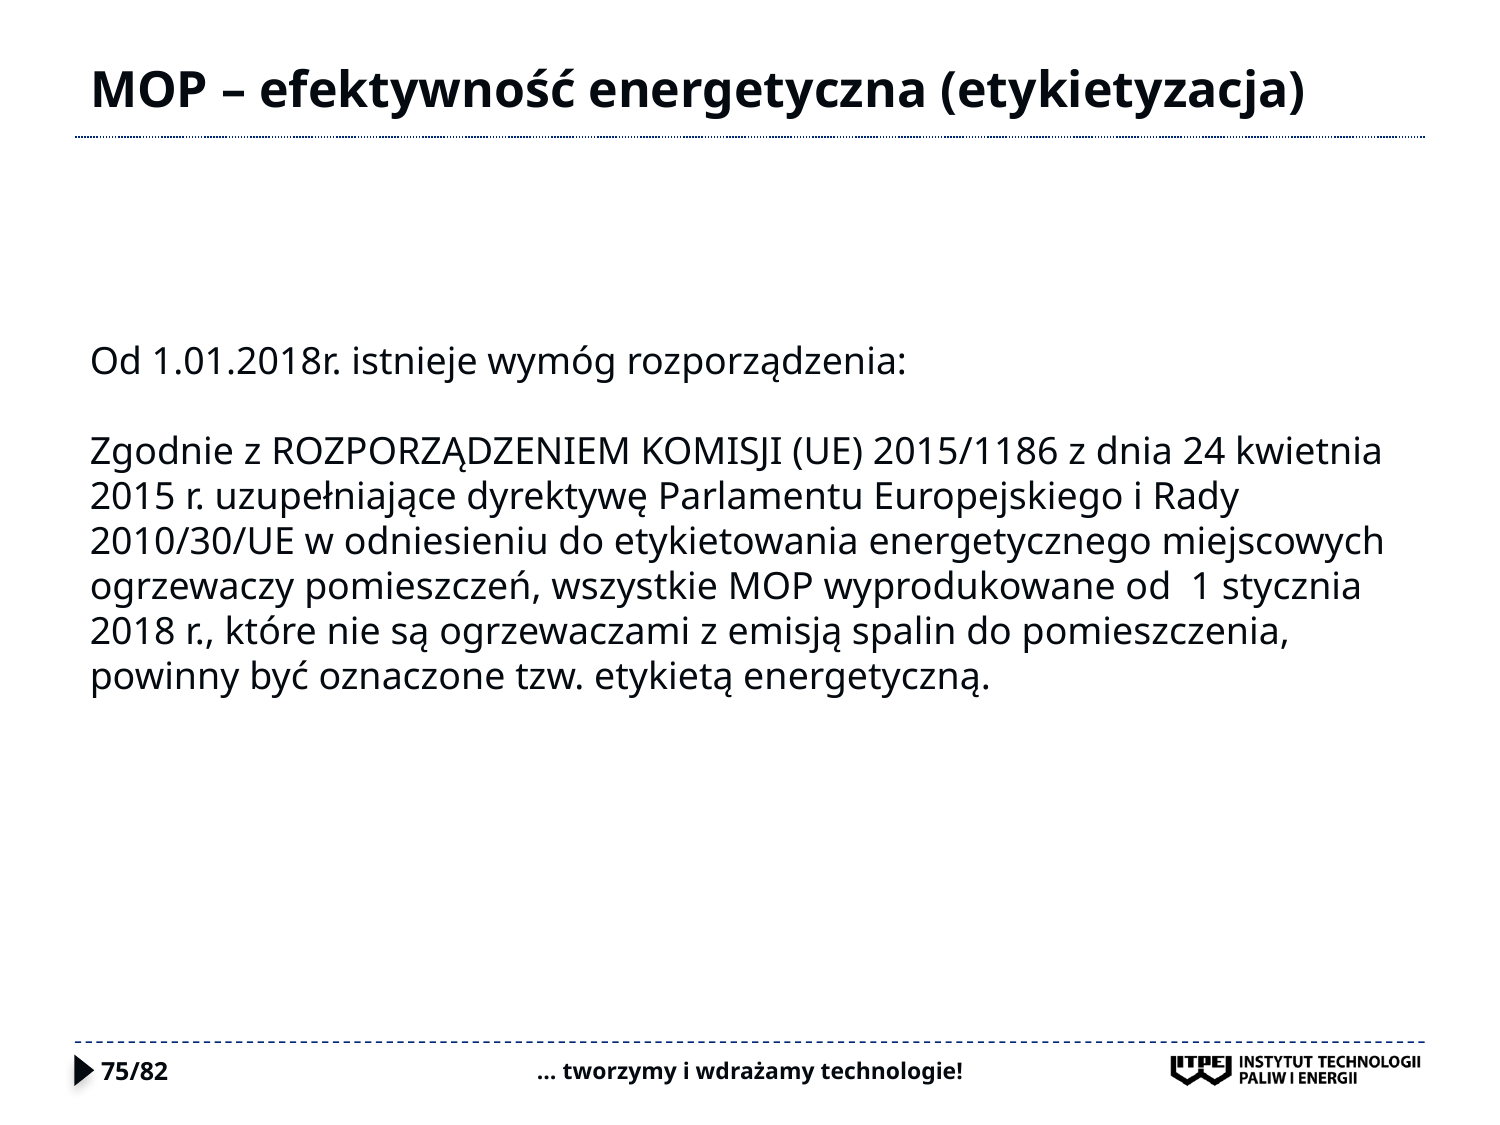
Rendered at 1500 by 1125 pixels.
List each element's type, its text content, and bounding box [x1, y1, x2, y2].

title MOP – efektywność energetyczna (etykietyzacja) [75, 7, 1425, 126]
text_box Od 1.01.2018r. istnieje wymóg rozporządzenia: Zgodnie z ROZPORZĄDZENIEM KOMISJI (UE) 2015/1186 z dnia 24 kwietnia 2015 r. uzupełniające dyrektywę Parlamentu Europejskiego i Rady 2010/30/UE w odniesieniu do etykietowania energetycznego miejscowych ogrzewaczy pomieszczeń, wszystkie MOP wyprodukowane od 1 stycznia 2018 r., które nie są ogrzewaczami z emisją spalin do pomieszczenia, powinny być oznaczone tzw. etykietą energetyczną. [74, 284, 1425, 705]
